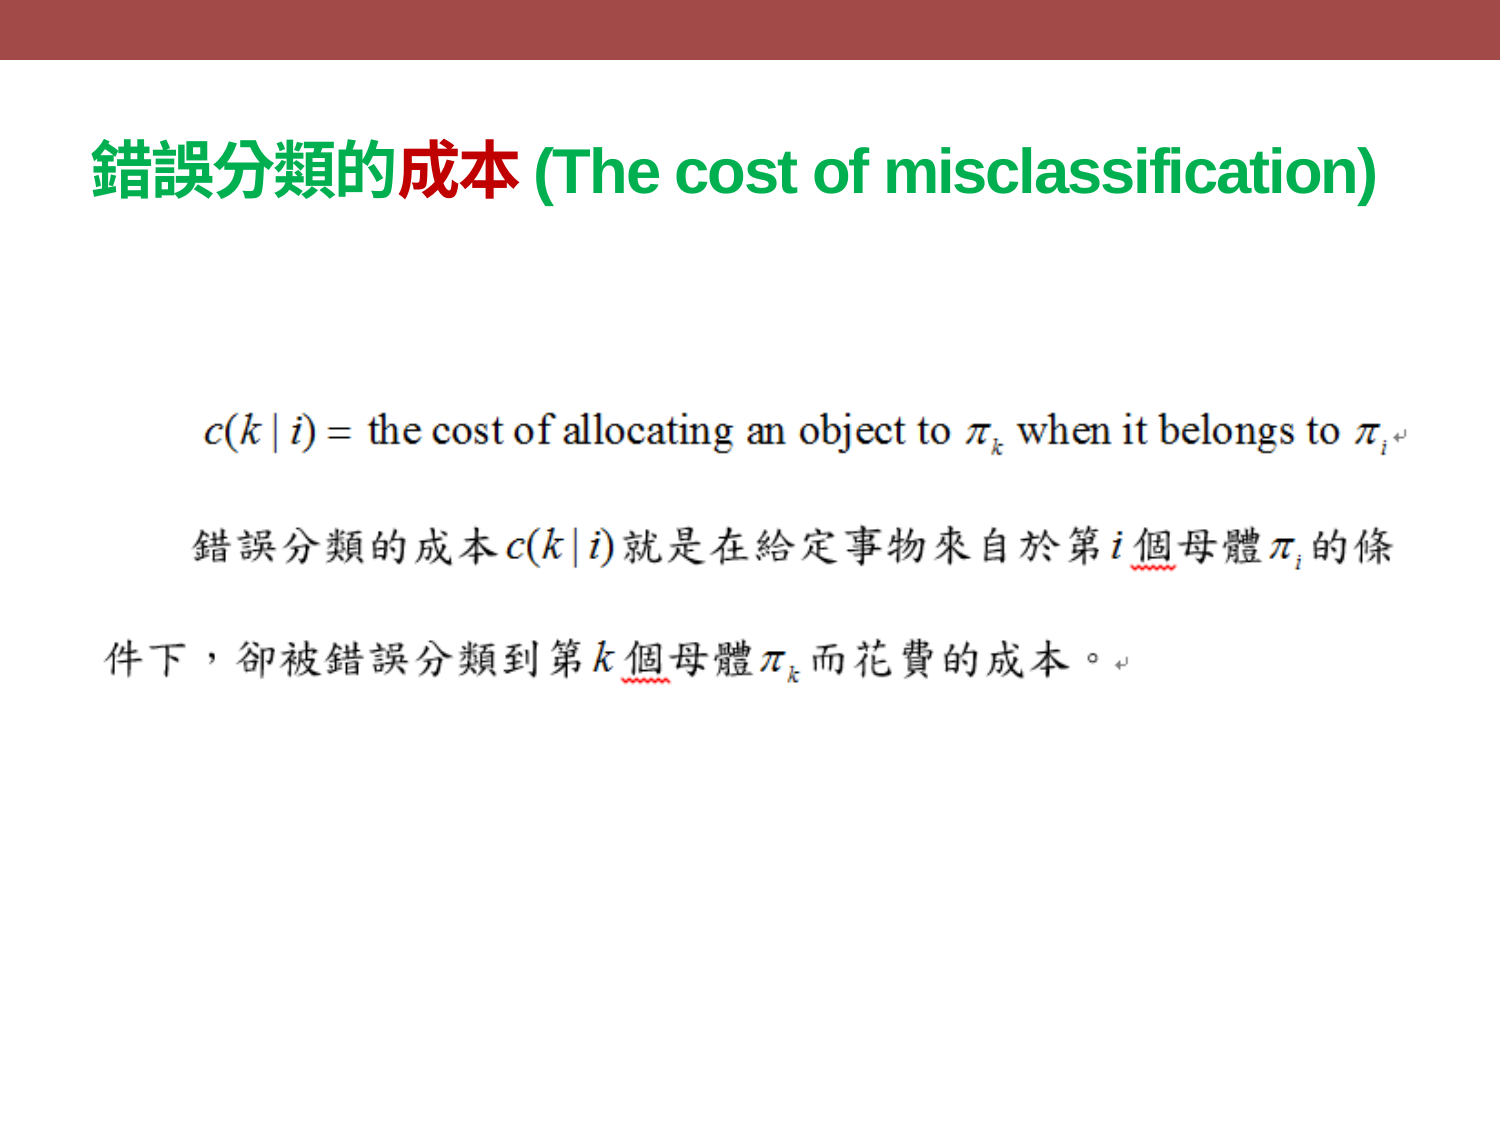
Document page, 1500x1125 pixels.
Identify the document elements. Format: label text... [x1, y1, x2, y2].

title 錯誤分類的成本(The cost of misclassification) [75, 87, 1425, 250]
picture [95, 396, 1421, 701]
